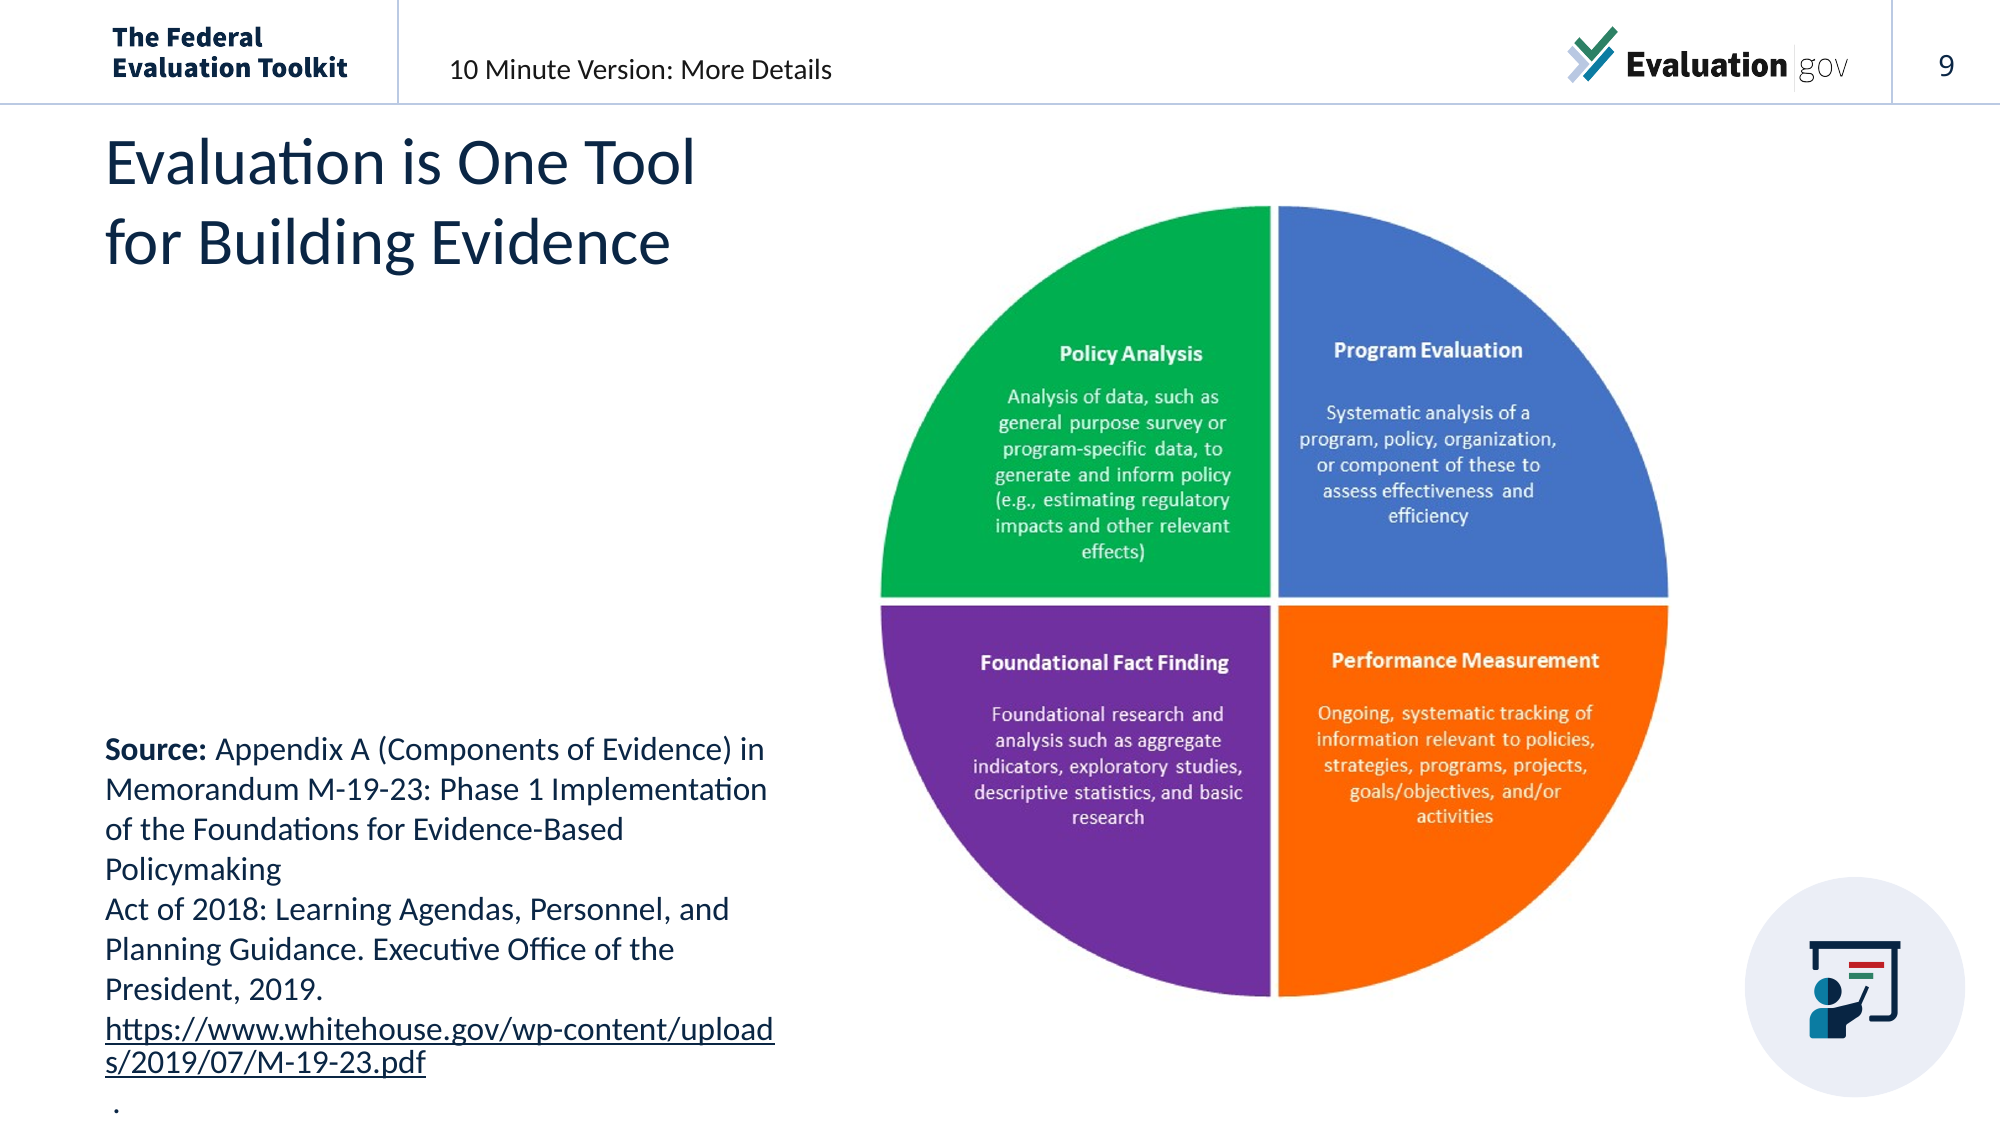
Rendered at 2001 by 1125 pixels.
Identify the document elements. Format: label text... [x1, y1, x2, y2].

title Evaluation is One Tool for Building Evidence Source: Appendix A (Components of Evidence) in Memorandum M-19-23: Phase 1 Implementation of the Foundations for Evidence-Based Policymaking Act of 2018: Learning Agendas, Personnel, and Planning Guidance. Executive Office of the President, 2019. https://www.whitehouse.gov/wp-content/uploads/2019/07/M-19-23.pdf . [105, 228, 793, 1067]
slide_number 9 [1891, 37, 2000, 98]
picture [104, 15, 357, 90]
list 10 Minute Version: More Details [448, 17, 880, 85]
picture [1554, 24, 1854, 97]
picture [1731, 864, 1978, 1111]
picture [856, 145, 1690, 1042]
